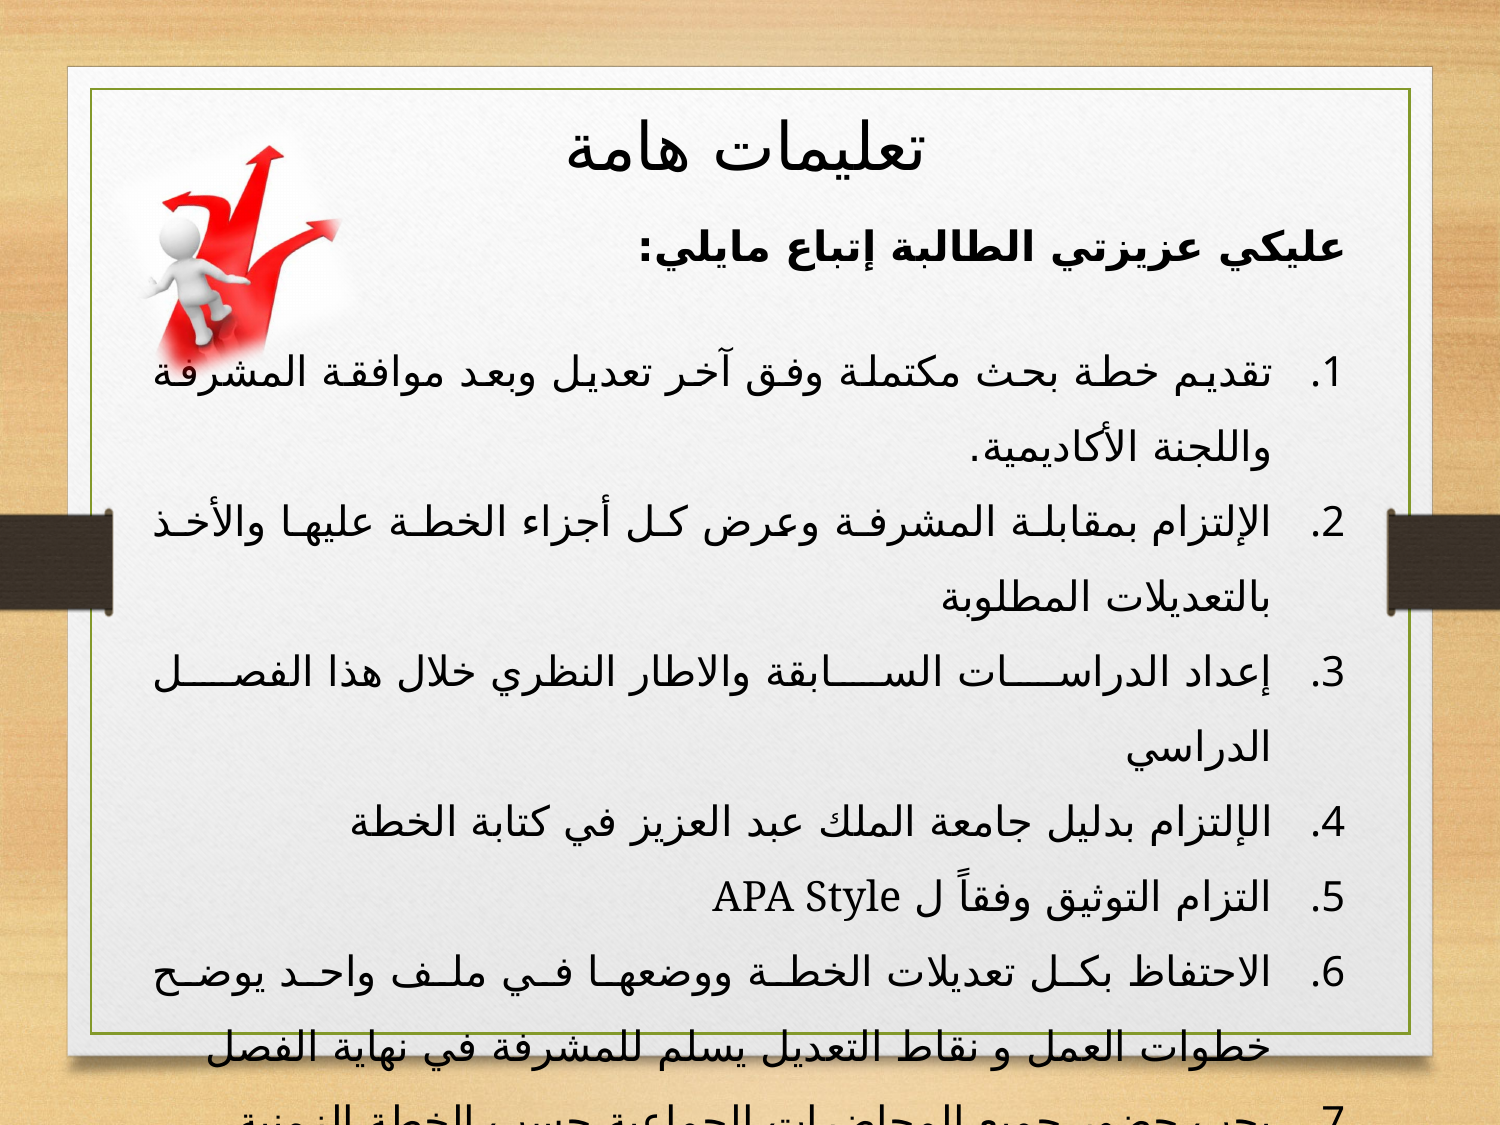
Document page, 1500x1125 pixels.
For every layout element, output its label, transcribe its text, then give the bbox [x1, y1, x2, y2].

text_box تعليمات هامة [327, 96, 1165, 192]
text_box عليكي عزيزتي الطالبة إتباع مايلي: تقديم خطة بحث مكتملة وفق آخر تعديل وبعد موافقة المشرفة واللجنة الأكاديمية. الإلتزام بمقابلة المشرفة وعرض كل أجزاء الخطة عليها والأخذ بالتعديلات المطلوبة إعداد الدراسات السابقة والاطار النظري خلال هذا الفصل الدراسي الإلتزام بدليل جامعة الملك عبد العزيز في كتابة الخطة التزام التوثيق وفقاً ل APA Style الاحتفاظ بكل تعديلات الخطة ووضعها في ملف واحد يوضح خطوات العمل و نقاط التعديل يسلم للمشرفة في نهاية الفصل يجب حضور جميع المحاضرات الجماعية حسب الخطة الزمنية يجب حضور عرض زميلاتك حتى لو انتهيت من عرض خطتك [137, 212, 1363, 1125]
picture [0, 0, 1500, 1125]
